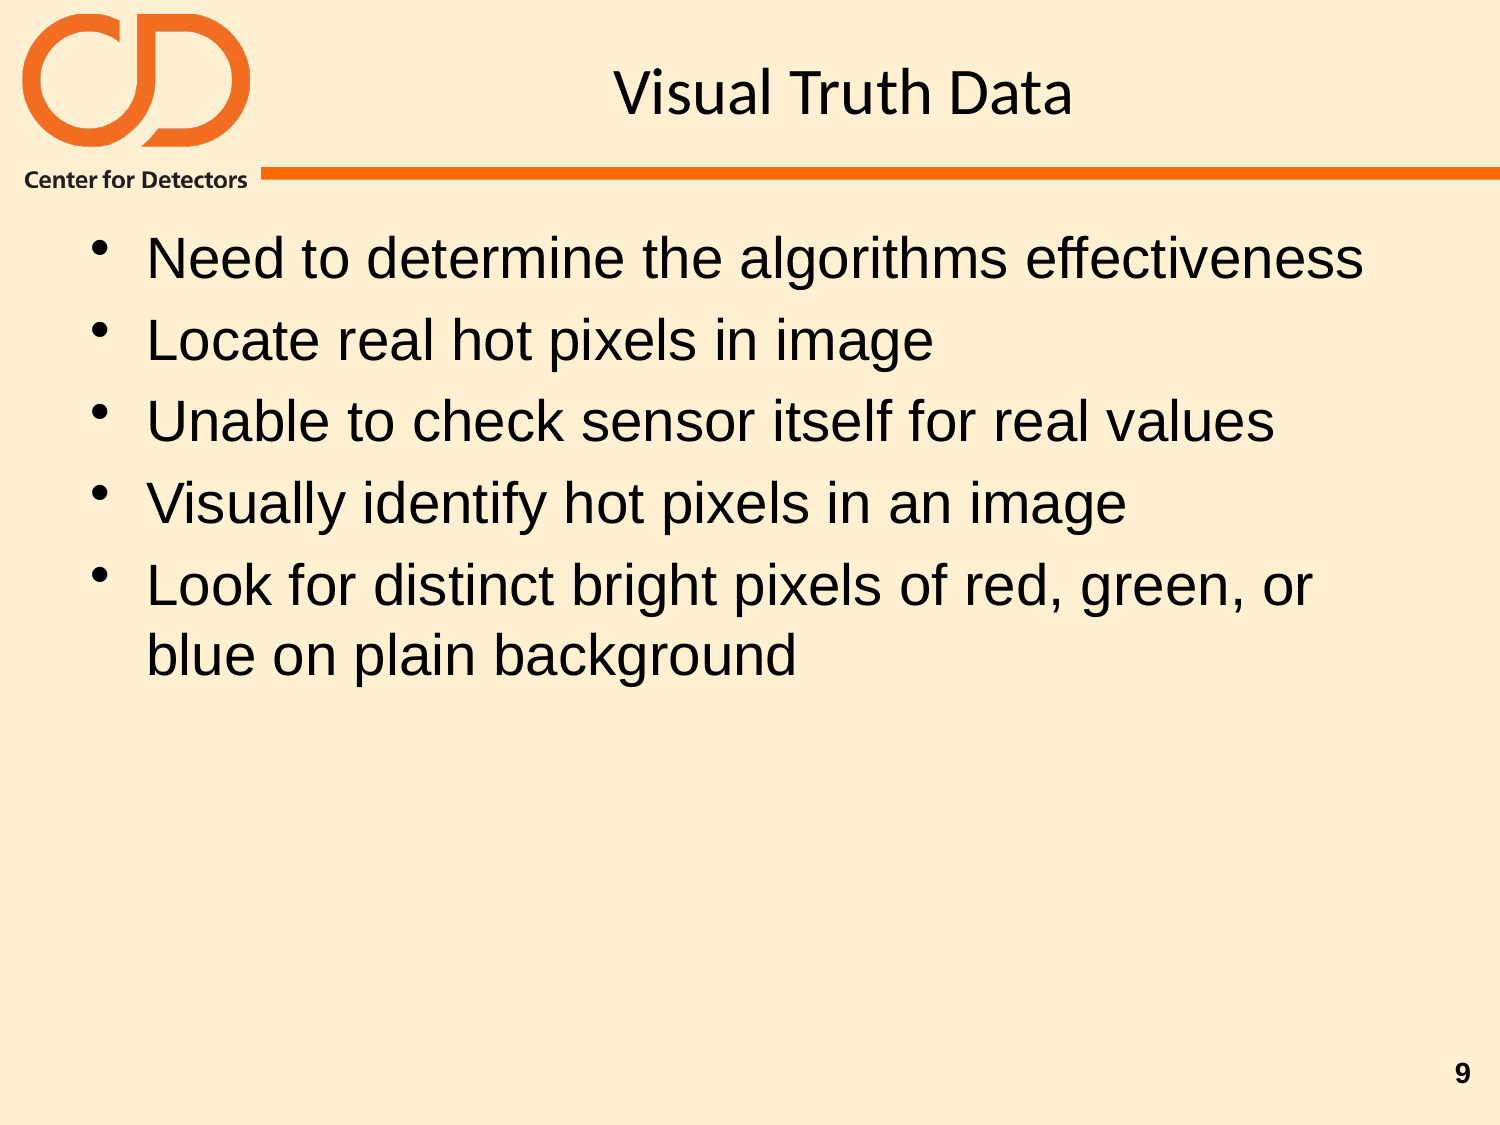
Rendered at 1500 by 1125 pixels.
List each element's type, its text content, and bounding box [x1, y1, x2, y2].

list Need to determine the algorithms effectiveness Locate real hot pixels in image Unable to check sensor itself for real values Visually identify hot pixels in an image Look for distinct bright pixels of red, green, or blue on plain background [75, 212, 1425, 1025]
slide_number 9 [1135, 1046, 1487, 1125]
title Visual Truth Data [262, 12, 1425, 163]
picture [22, 14, 250, 188]
